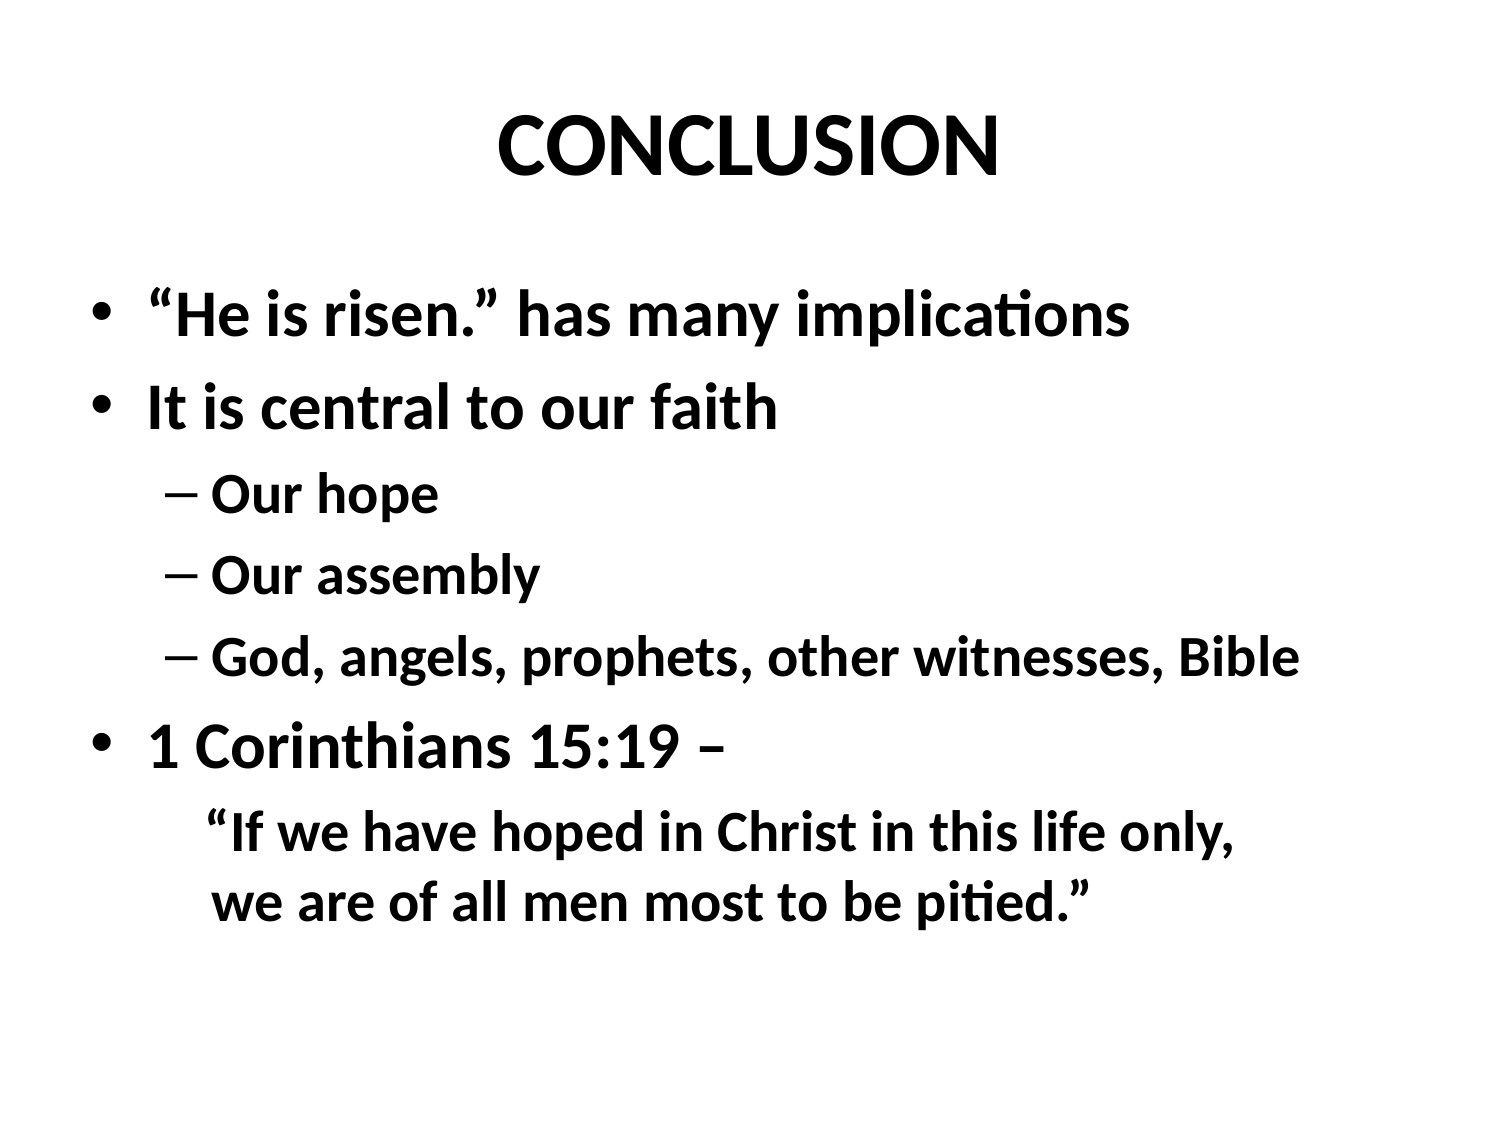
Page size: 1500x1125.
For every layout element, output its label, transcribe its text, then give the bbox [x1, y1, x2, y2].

title CONCLUSION [75, 45, 1425, 233]
list “He is risen.” has many implications It is central to our faith Our hope Our assembly God, angels, prophets, other witnesses, Bible 1 Corinthians 15:19 – “If we have hoped in Christ in this life only, we are of all men most to be pitied.” [75, 262, 1425, 1100]
